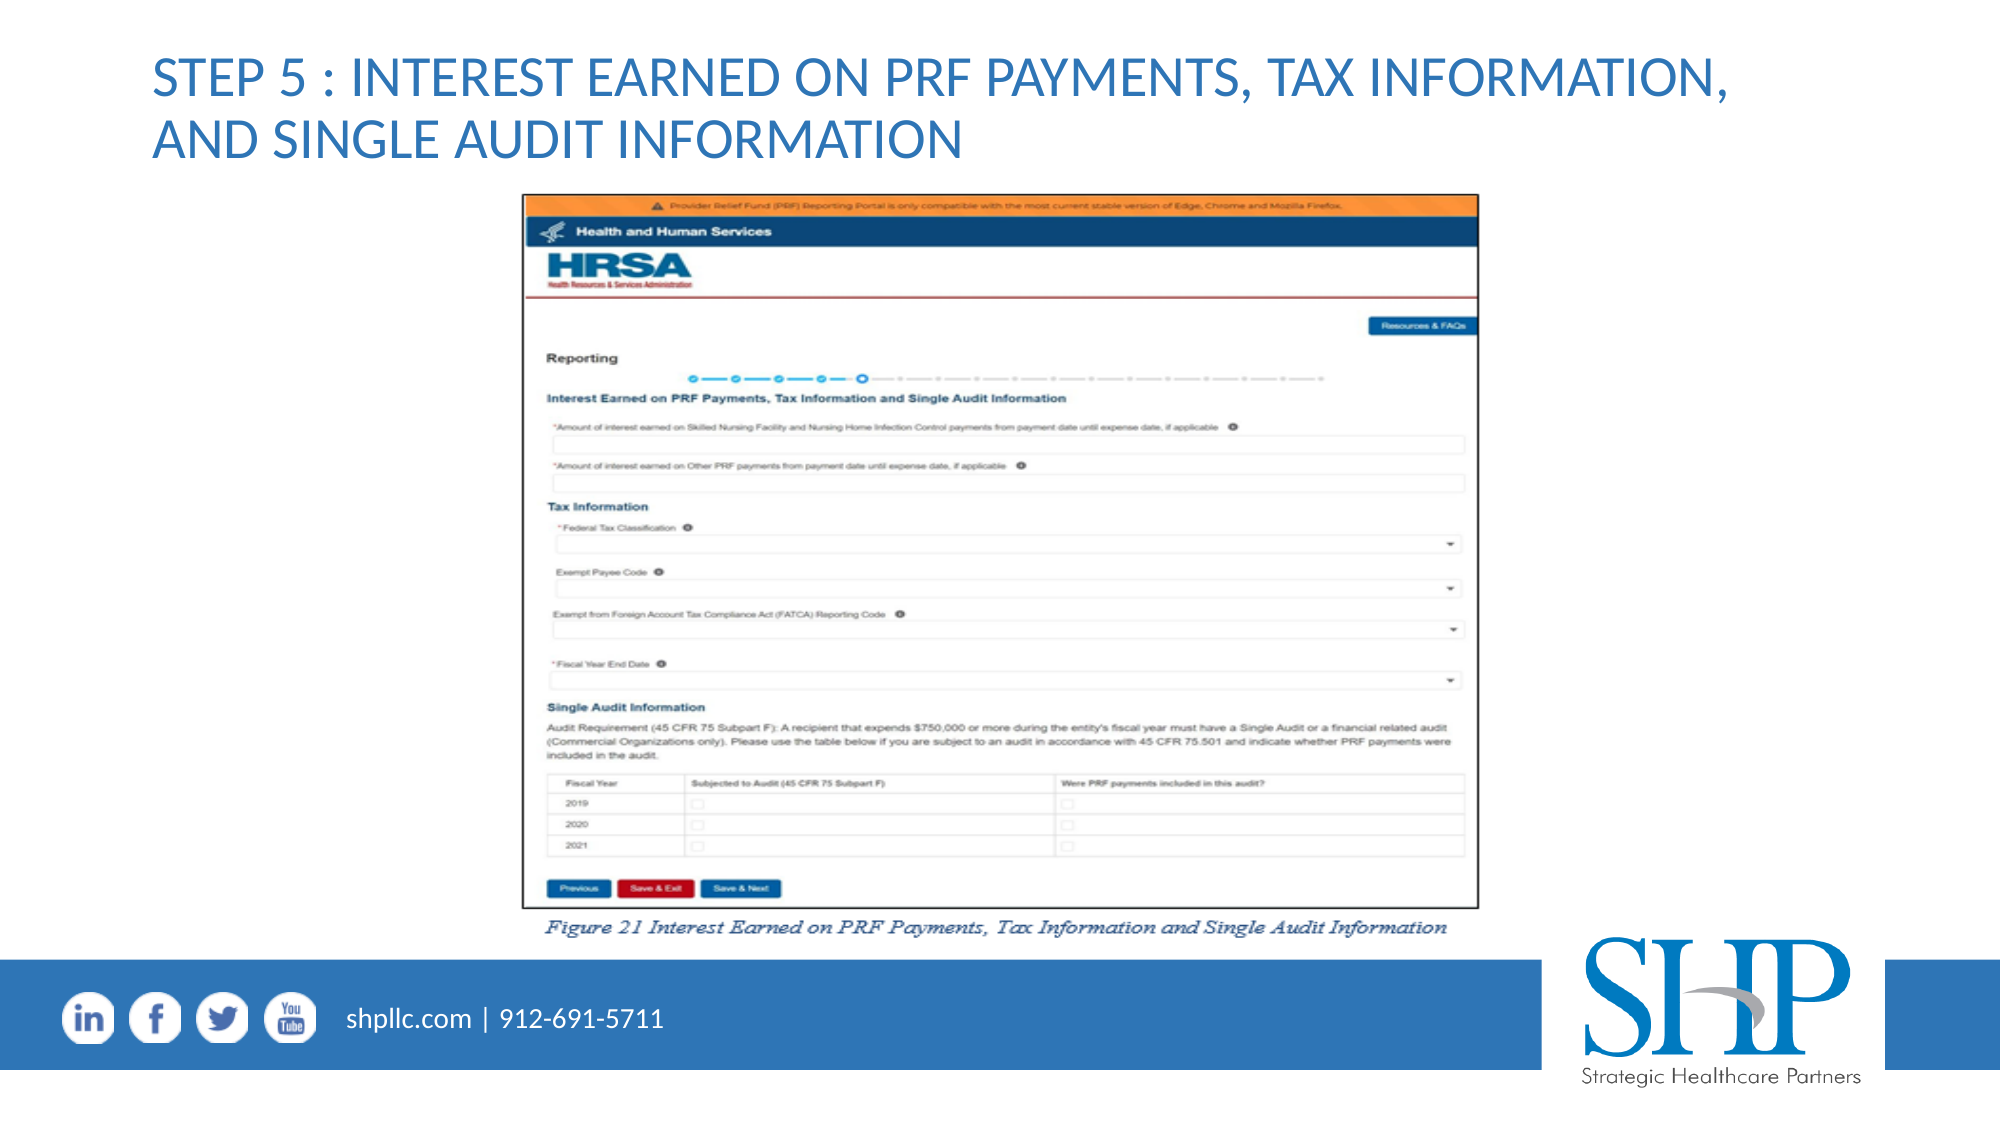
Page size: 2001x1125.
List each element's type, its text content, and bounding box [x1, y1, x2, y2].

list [510, 187, 1489, 948]
title STEP 5 : INTEREST EARNED ON PRF PAYMENTS, TAX INFORMATION, AND SINGLE AUDIT INFORMATION [137, 0, 1863, 218]
picture [1572, 936, 1865, 1093]
